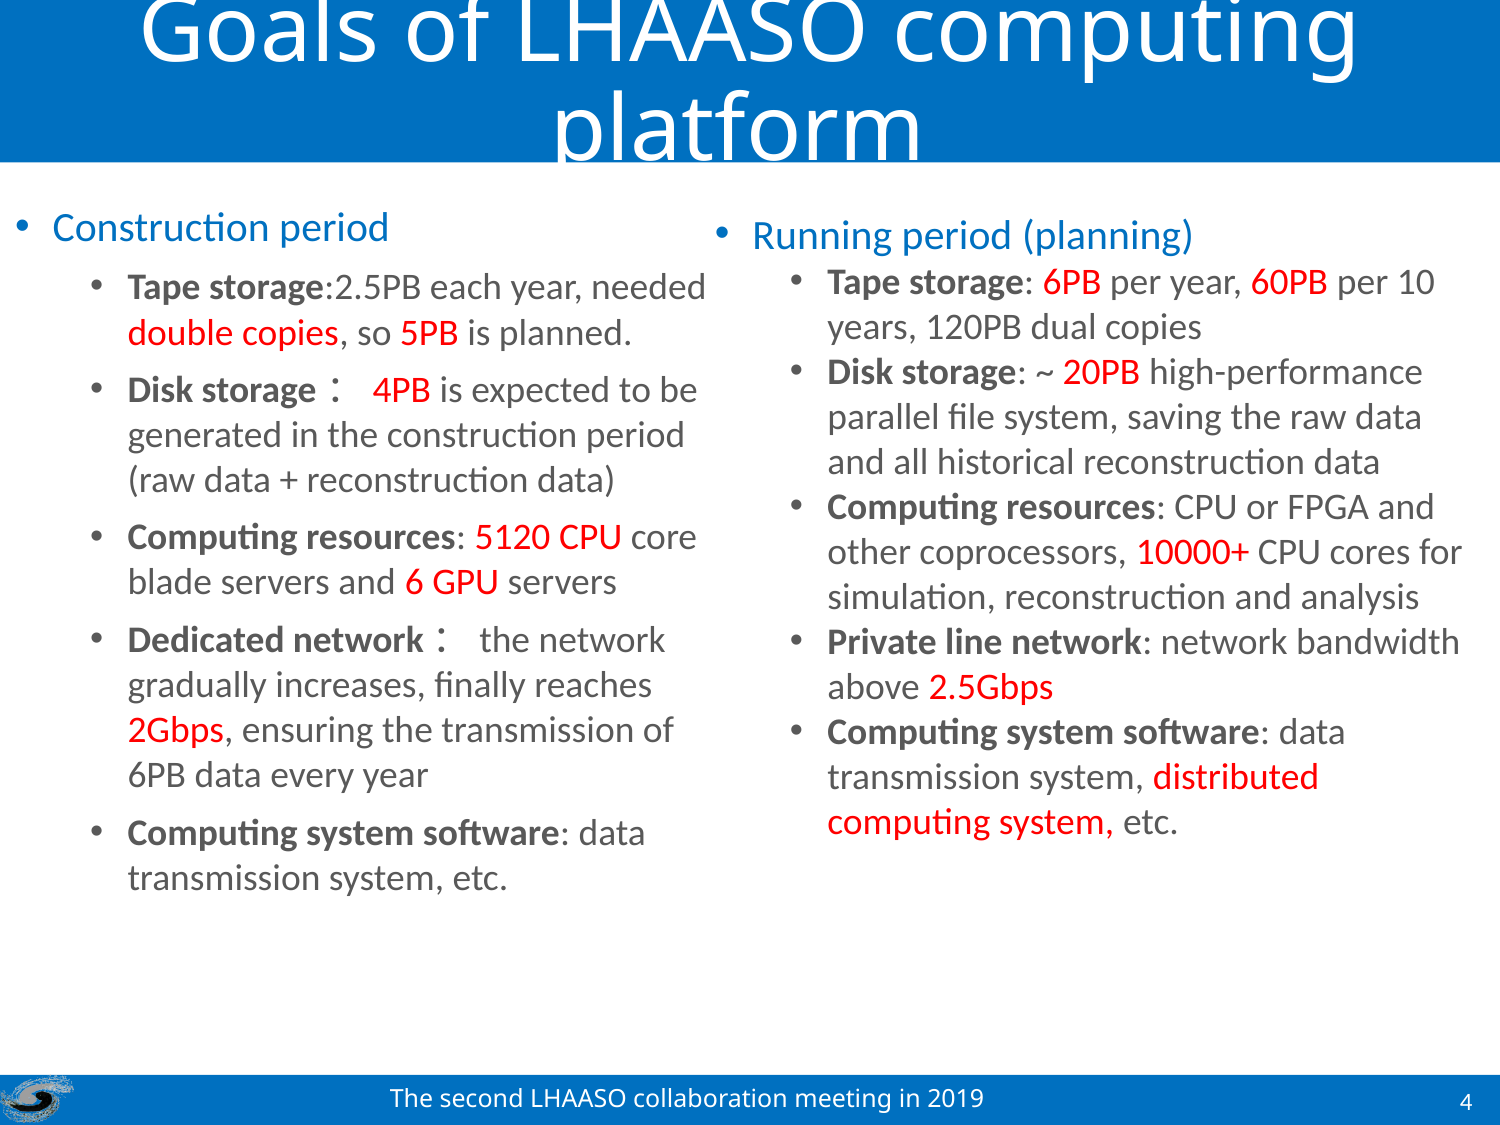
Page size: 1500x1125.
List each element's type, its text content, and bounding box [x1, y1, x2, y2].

footer The second LHAASO collaboration meeting in 2019 [375, 1074, 1138, 1125]
title Goals of LHAASO computing platform [0, 0, 1500, 163]
picture [0, 1074, 75, 1125]
slide_number 4 [1162, 1075, 1488, 1125]
list Construction period Tape storage:2.5PB each year, needed double copies, so 5PB is planned. Disk storage：4PB is expected to be generated in the construction period (raw data + reconstruction data) Computing resources: 5120 CPU core blade servers and 6 GPU servers Dedicated network：the network gradually increases, finally reaches 2Gbps, ensuring the transmission of 6PB data every year Computing system software: data transmission system, etc. [0, 187, 750, 1014]
text_box Running period (planning) Tape storage: 6PB per year, 60PB per 10 years, 120PB dual copies Disk storage: ~ 20PB high-performance parallel file system, saving the raw data and all historical reconstruction data Computing resources: CPU or FPGA and other coprocessors, 10000+ CPU cores for simulation, reconstruction and analysis Private line network: network bandwidth above 2.5Gbps Computing system software: data transmission system, distributed computing system, etc. [699, 174, 1500, 1001]
